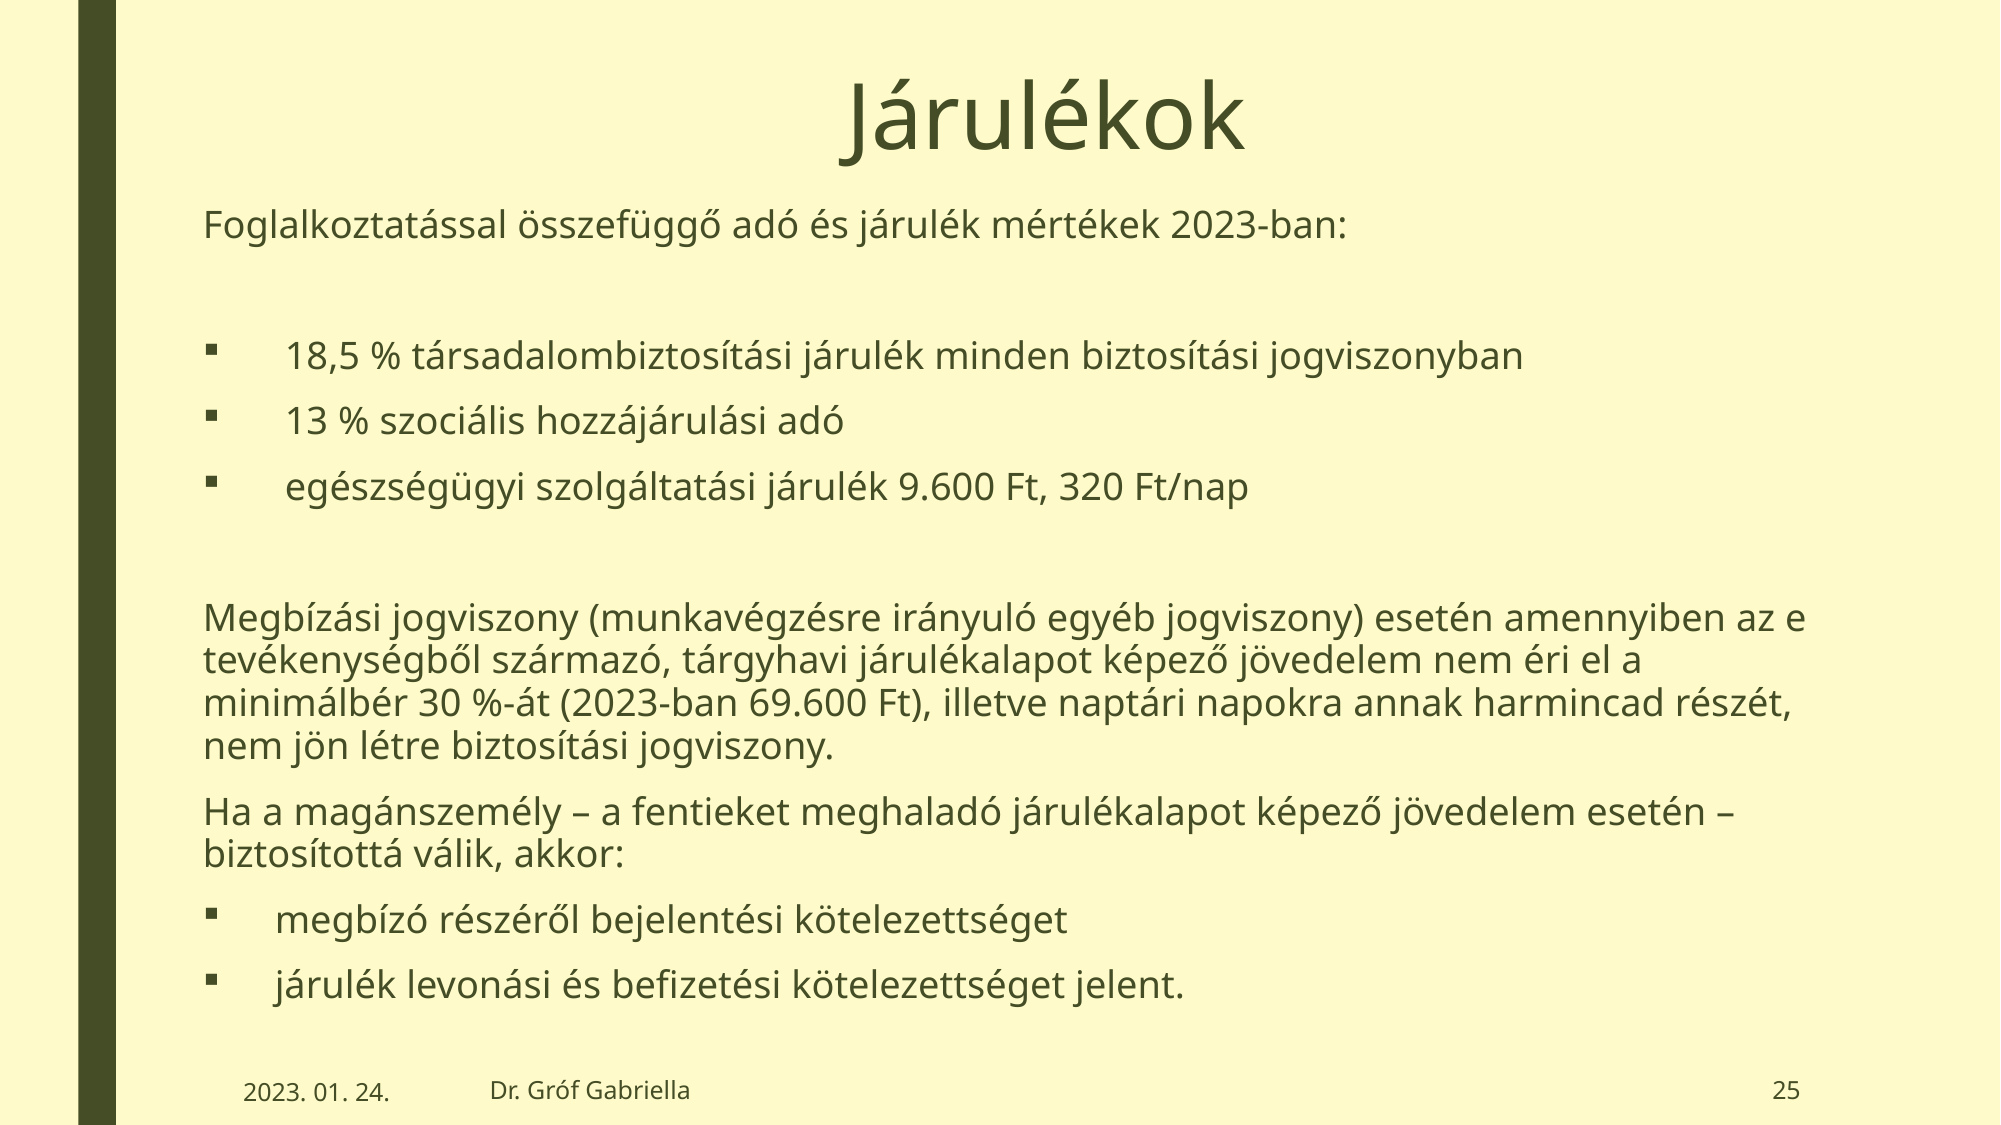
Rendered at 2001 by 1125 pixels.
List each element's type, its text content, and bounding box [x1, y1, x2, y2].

slide_number 25 [1553, 1058, 1816, 1125]
footer Dr. Gróf Gabriella [474, 1058, 1505, 1125]
slide_number 2023. 01. 24. [228, 1058, 426, 1125]
list Foglalkoztatással összefüggő adó és járulék mértékek 2023-ban: 18,5 % társadalombiztosítási járulék minden biztosítási jogviszonyban 13 % szociális hozzájárulási adó egészségügyi szolgáltatási járulék 9.600 Ft, 320 Ft/nap Megbízási jogviszony (munkavégzésre irányuló egyéb jogviszony) esetén amennyiben az e tevékenységből származó, tárgyhavi járulékalapot képező jövedelem nem éri el a minimálbér 30 %-át (2023-ban 69.600 Ft), illetve naptári napokra annak harmincad részét, nem jön létre biztosítási jogviszony. Ha a magánszemély – a fentieket meghaladó járulékalapot képező jövedelem esetén – biztosítottá válik, akkor: megbízó részéről bejelentési kötelezettséget járulék levonási és befizetési kötelezettséget jelent. [187, 196, 1869, 1021]
title Járulékok [205, 64, 1888, 181]
